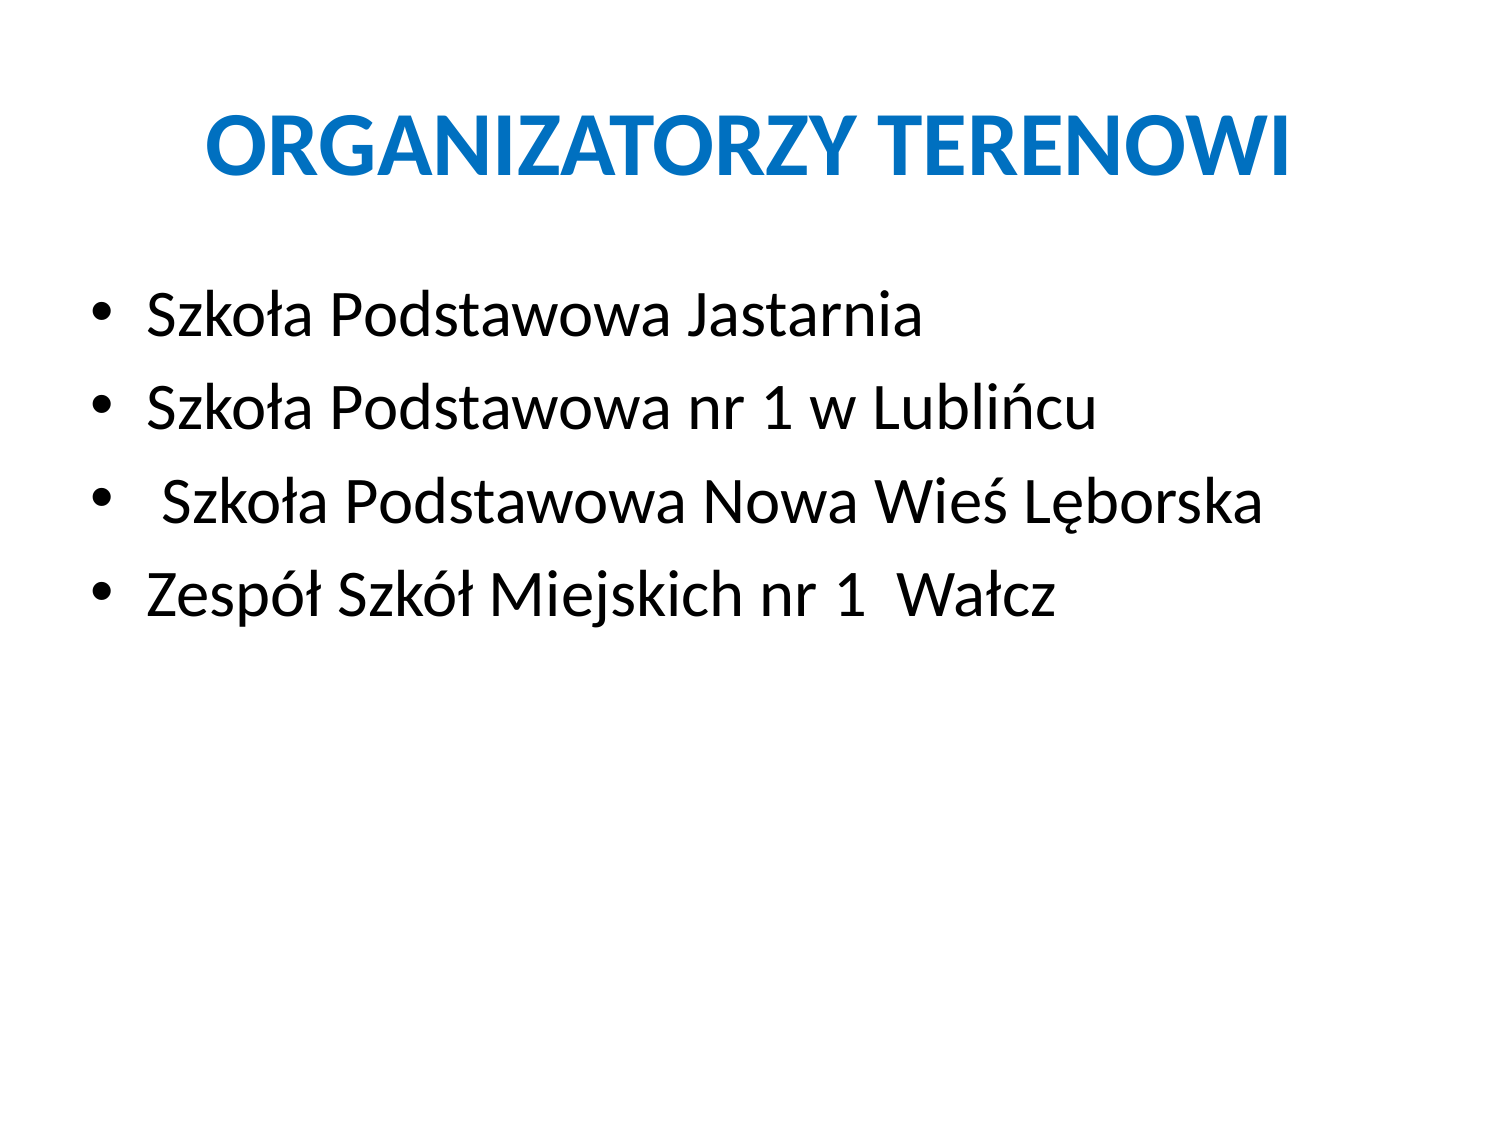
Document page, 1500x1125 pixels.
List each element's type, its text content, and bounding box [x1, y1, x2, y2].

list Szkoła Podstawowa Jastarnia Szkoła Podstawowa nr 1 w Lublińcu Szkoła Podstawowa Nowa Wieś Lęborska Zespół Szkół Miejskich nr 1 Wałcz [75, 262, 1425, 1005]
title ORGANIZATORZY TERENOWI [75, 45, 1425, 233]
